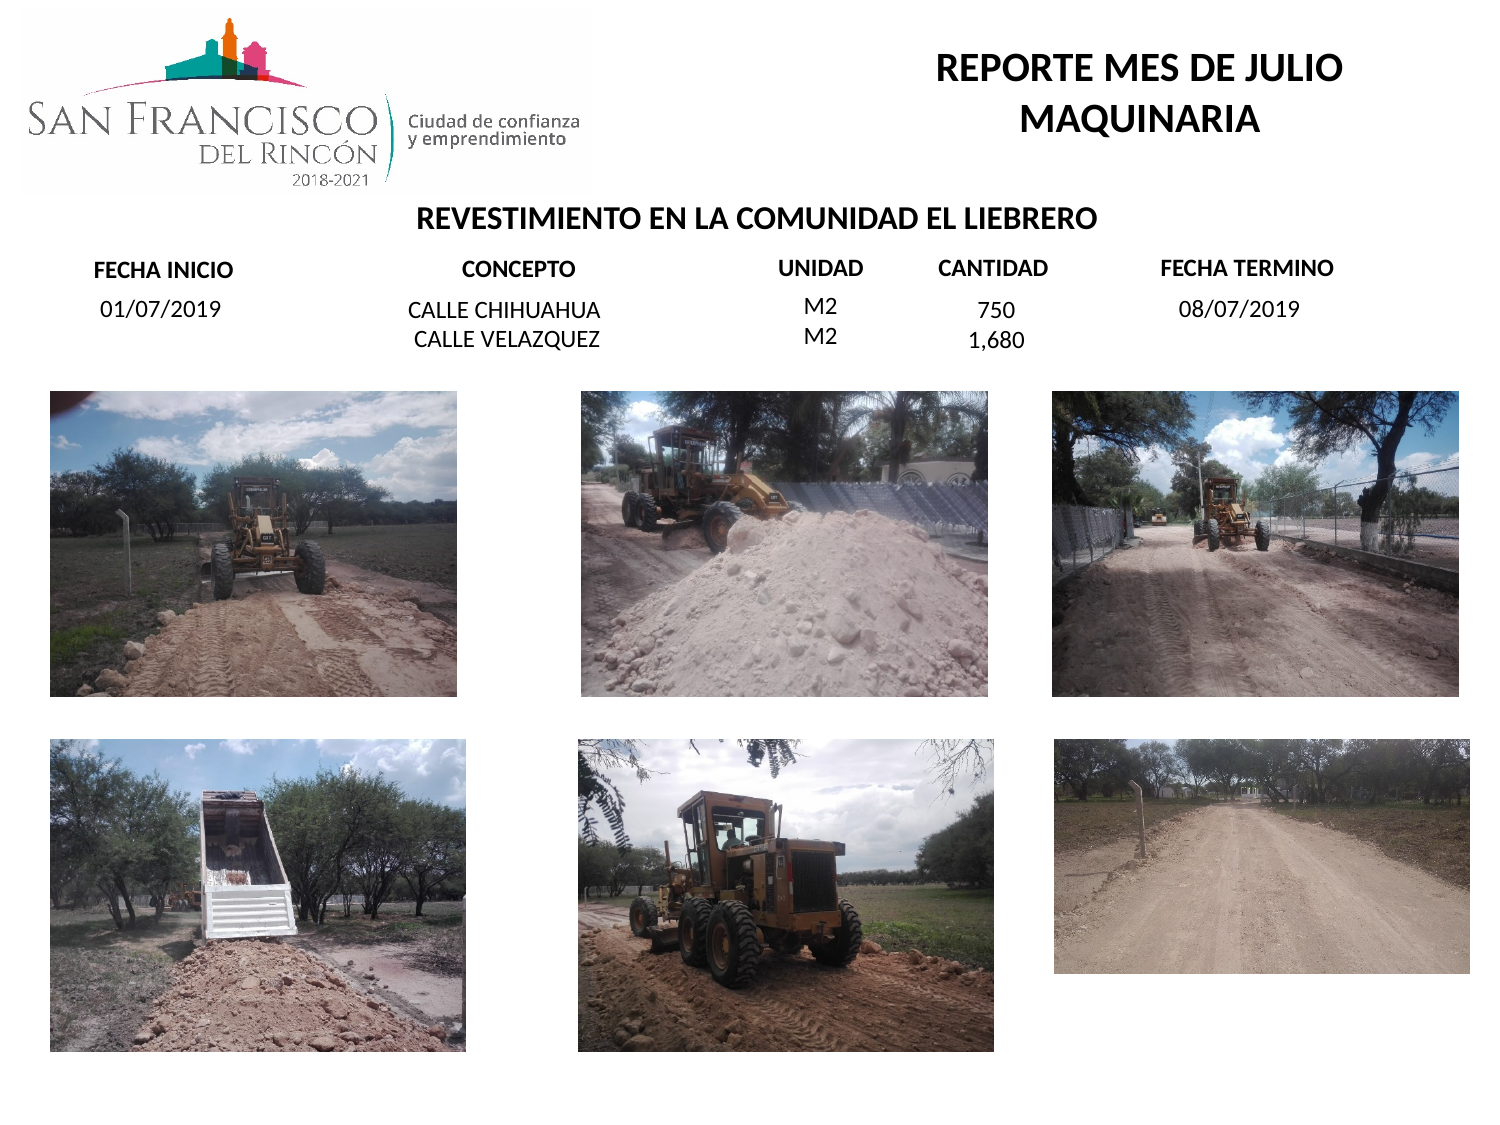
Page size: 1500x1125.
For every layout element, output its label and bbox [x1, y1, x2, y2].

picture [21, 6, 594, 197]
picture [50, 391, 457, 697]
picture [50, 739, 466, 1052]
picture [581, 391, 988, 697]
picture [1052, 391, 1460, 697]
text_box [28, 32, 1494, 392]
picture [1054, 739, 1471, 974]
picture [578, 739, 994, 1052]
